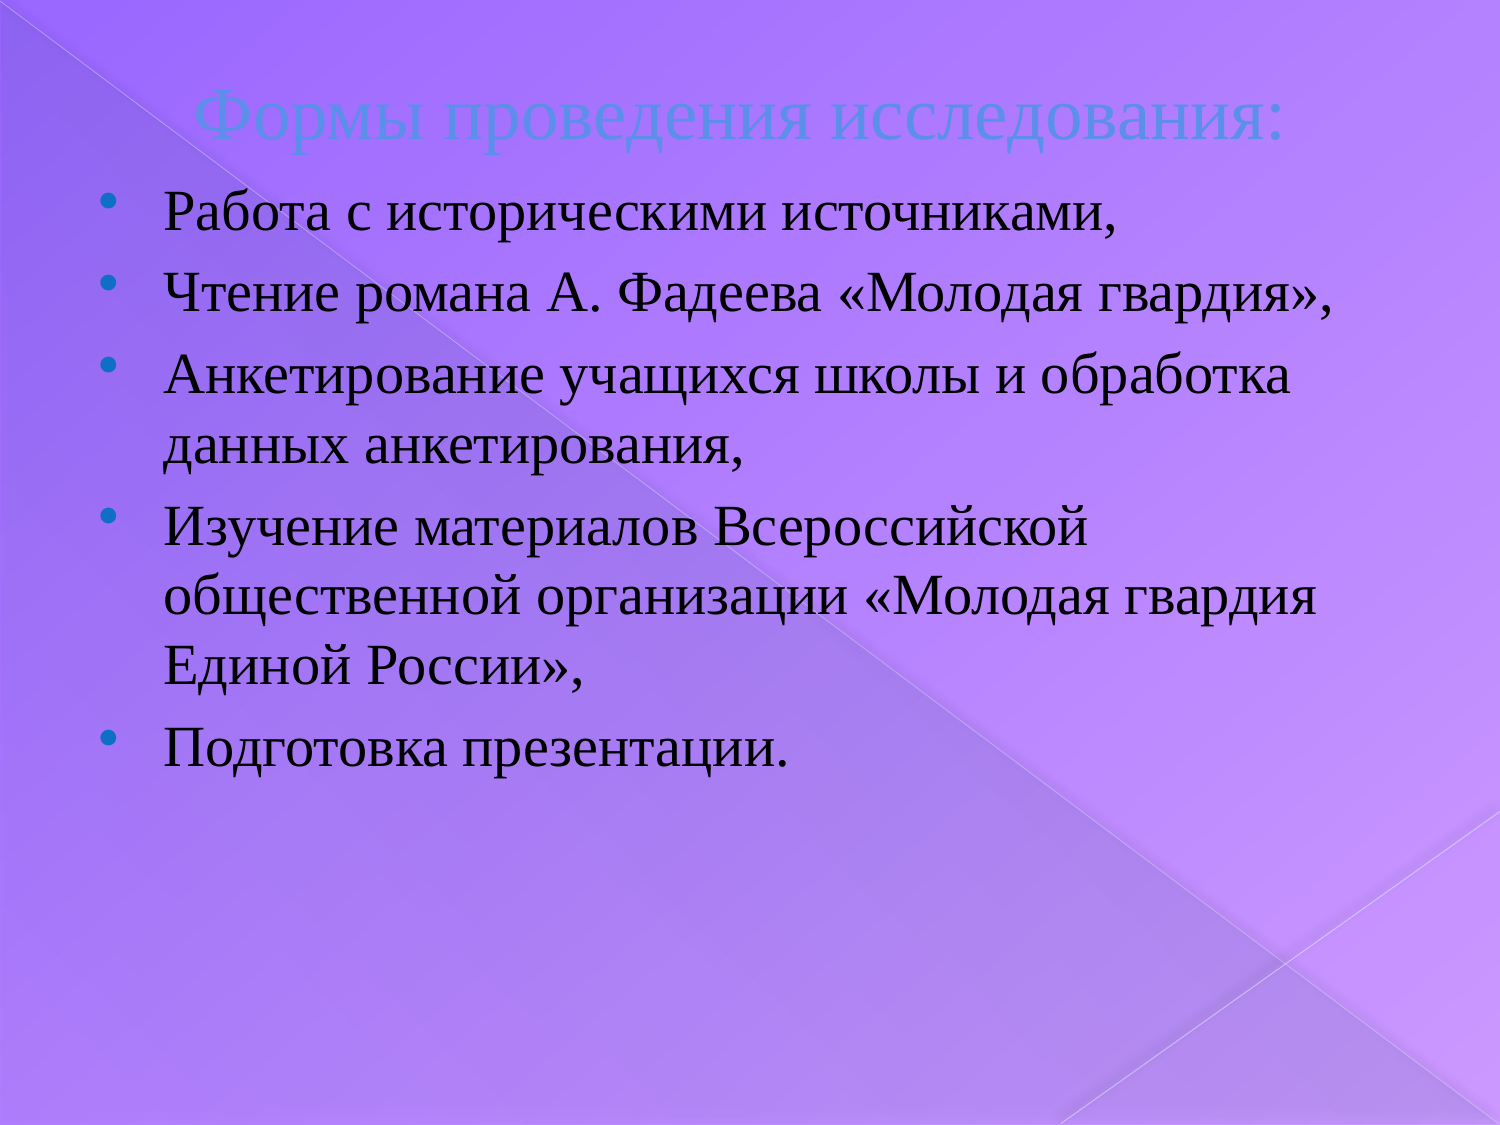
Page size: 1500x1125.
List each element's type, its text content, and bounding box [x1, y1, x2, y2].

title Формы проведения исследования: [75, 43, 1425, 163]
list Работа с историческими источниками, Чтение романа А. Фадеева «Молодая гвардия», Анкетирование учащихся школы и обработка данных анкетирования, Изучение материалов Всероссийской общественной организации «Молодая гвардия Единой России», Подготовка презентации. [74, 163, 1426, 1060]
